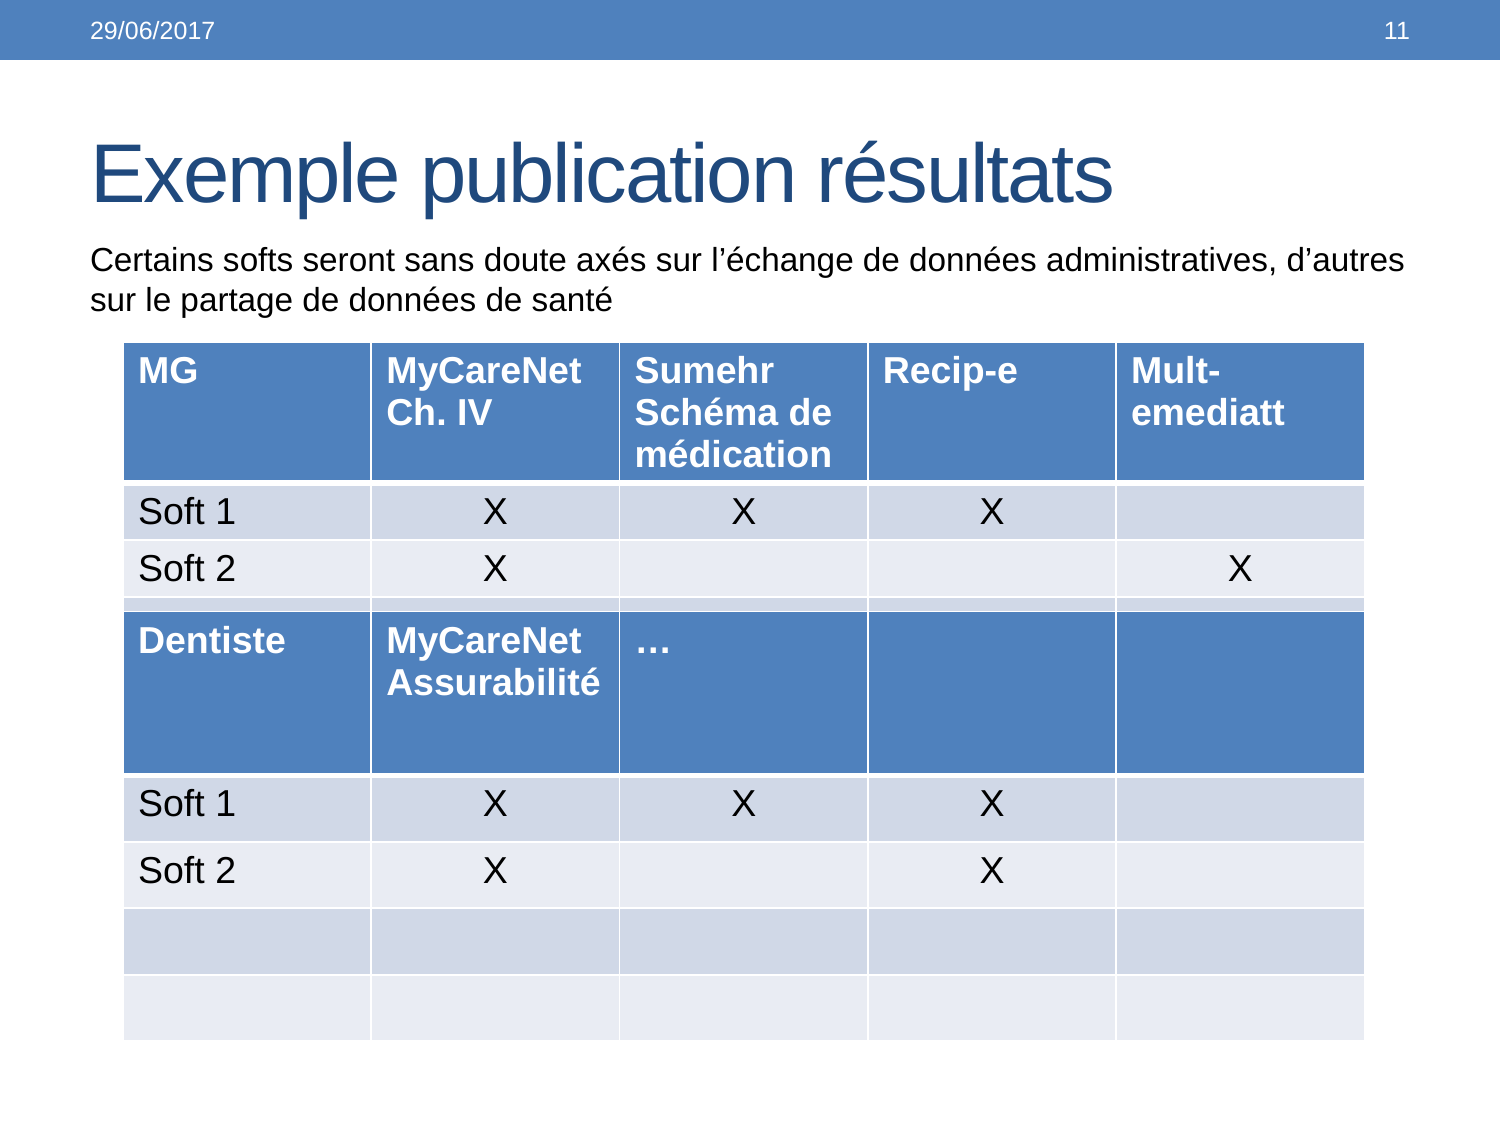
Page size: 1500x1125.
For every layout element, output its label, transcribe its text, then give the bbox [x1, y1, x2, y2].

table_header Sumehr Schéma de médication [620, 343, 867, 480]
table_header Mult-emediatt [1117, 343, 1364, 480]
table_header [1117, 612, 1364, 773]
table_cell X [1117, 541, 1364, 596]
table_cell [1117, 843, 1364, 907]
table_cell [372, 976, 619, 1040]
table_cell [620, 541, 867, 596]
table_cell [1117, 976, 1364, 1040]
table_cell X [372, 541, 619, 596]
table_cell [869, 541, 1115, 596]
table_cell [1117, 486, 1364, 539]
table_cell X [620, 778, 867, 841]
table_cell Soft 1 [124, 486, 370, 539]
table_header MG [124, 343, 370, 480]
table_cell [1117, 598, 1364, 611]
table_header MyCareNet Assurabilité [372, 612, 619, 773]
table_cell [869, 976, 1115, 1040]
slide_number 11 [1250, 3, 1425, 57]
table_cell [372, 909, 619, 974]
table_header Recip-e [869, 343, 1115, 480]
list Certains softs seront sans doute axés sur l’échange de données administratives, d’autres sur le partage de données de santé [75, 230, 1425, 1063]
table_cell [124, 909, 370, 974]
table_cell [620, 843, 867, 907]
table_cell [620, 598, 867, 611]
table_cell [1117, 909, 1364, 974]
table_cell [124, 976, 370, 1040]
table_header Dentiste [124, 612, 370, 773]
table_cell X [372, 778, 619, 841]
table_cell [869, 598, 1115, 611]
title Exemple publication résultats [75, 87, 1425, 230]
table_cell Soft 2 [124, 541, 370, 596]
table_cell X [869, 843, 1115, 907]
table_cell Soft 1 [124, 778, 370, 841]
table_cell X [372, 486, 619, 539]
table_cell X [620, 486, 867, 539]
table_cell [124, 598, 370, 611]
table_cell [1117, 778, 1364, 841]
table_cell [620, 909, 867, 974]
table_cell X [869, 486, 1115, 539]
table_header [869, 612, 1115, 773]
table_cell X [372, 843, 619, 907]
table_cell [620, 976, 867, 1040]
table_cell [869, 909, 1115, 974]
table_cell [372, 598, 619, 611]
table_cell Soft 2 [124, 843, 370, 907]
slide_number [75, 3, 550, 57]
table_cell X [869, 778, 1115, 841]
table_header … [620, 612, 867, 773]
table_header MyCareNet Ch. IV [372, 343, 619, 480]
